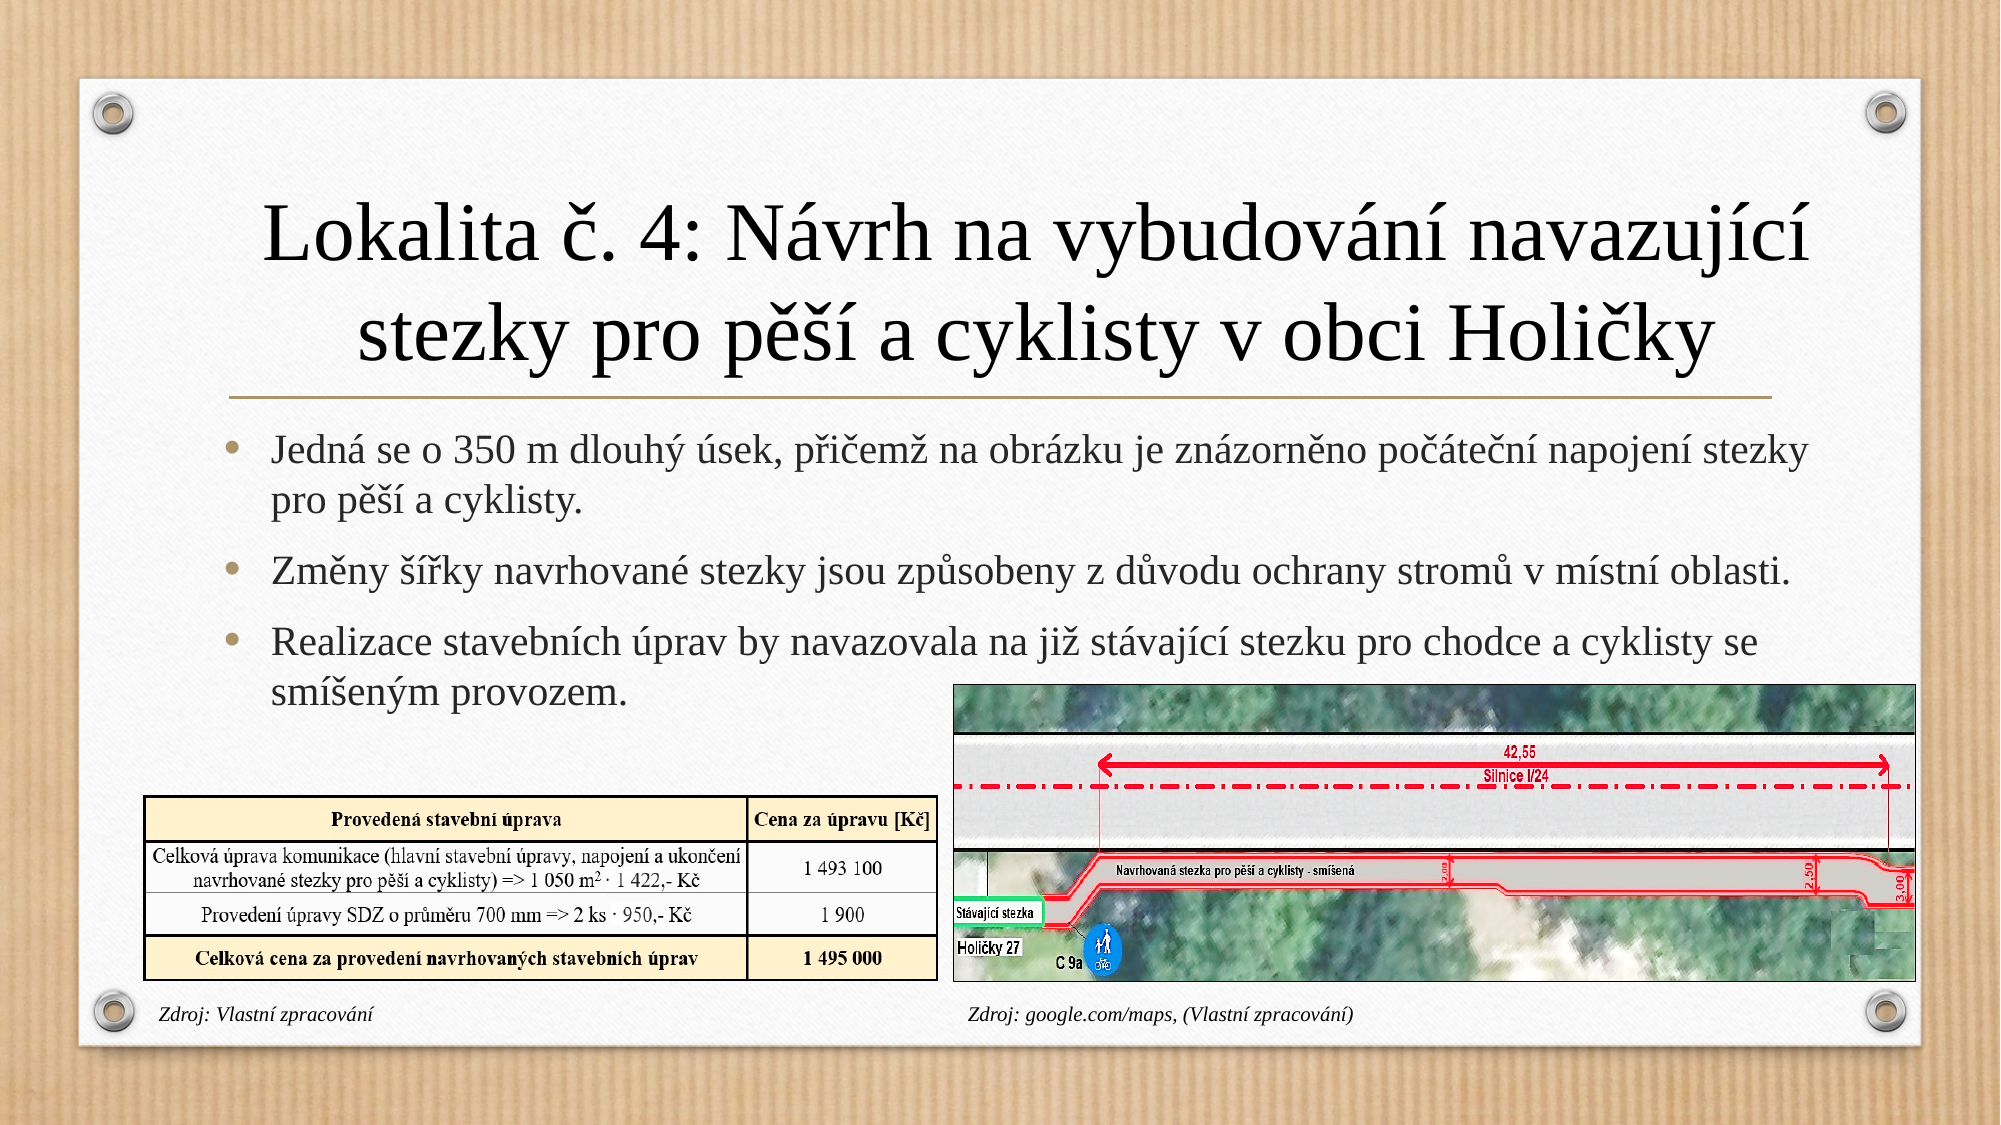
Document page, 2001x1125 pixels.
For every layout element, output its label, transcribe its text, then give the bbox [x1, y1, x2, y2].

title Lokalita č. 4: Návrh na vybudování navazující stezky pro pěší a cyklisty v obci Holičky [212, 170, 1863, 385]
list Jedná se o 350 m dlouhý úsek, přičemž na obrázku je znázorněno počáteční napojení stezky pro pěší a cyklisty. Změny šířky navrhované stezky jsou způsobeny z důvodu ochrany stromů v místní oblasti. Realizace stavebních úprav by navazovala na již stávající stezku pro chodce a cyklisty se smíšeným provozem. [208, 414, 1863, 1035]
text_box Zdroj: google.com/maps, (Vlastní zpracování) [953, 982, 1605, 1034]
text_box Zdroj: Vlastní zpracování [143, 982, 796, 1034]
picture [0, 0, 2001, 1125]
